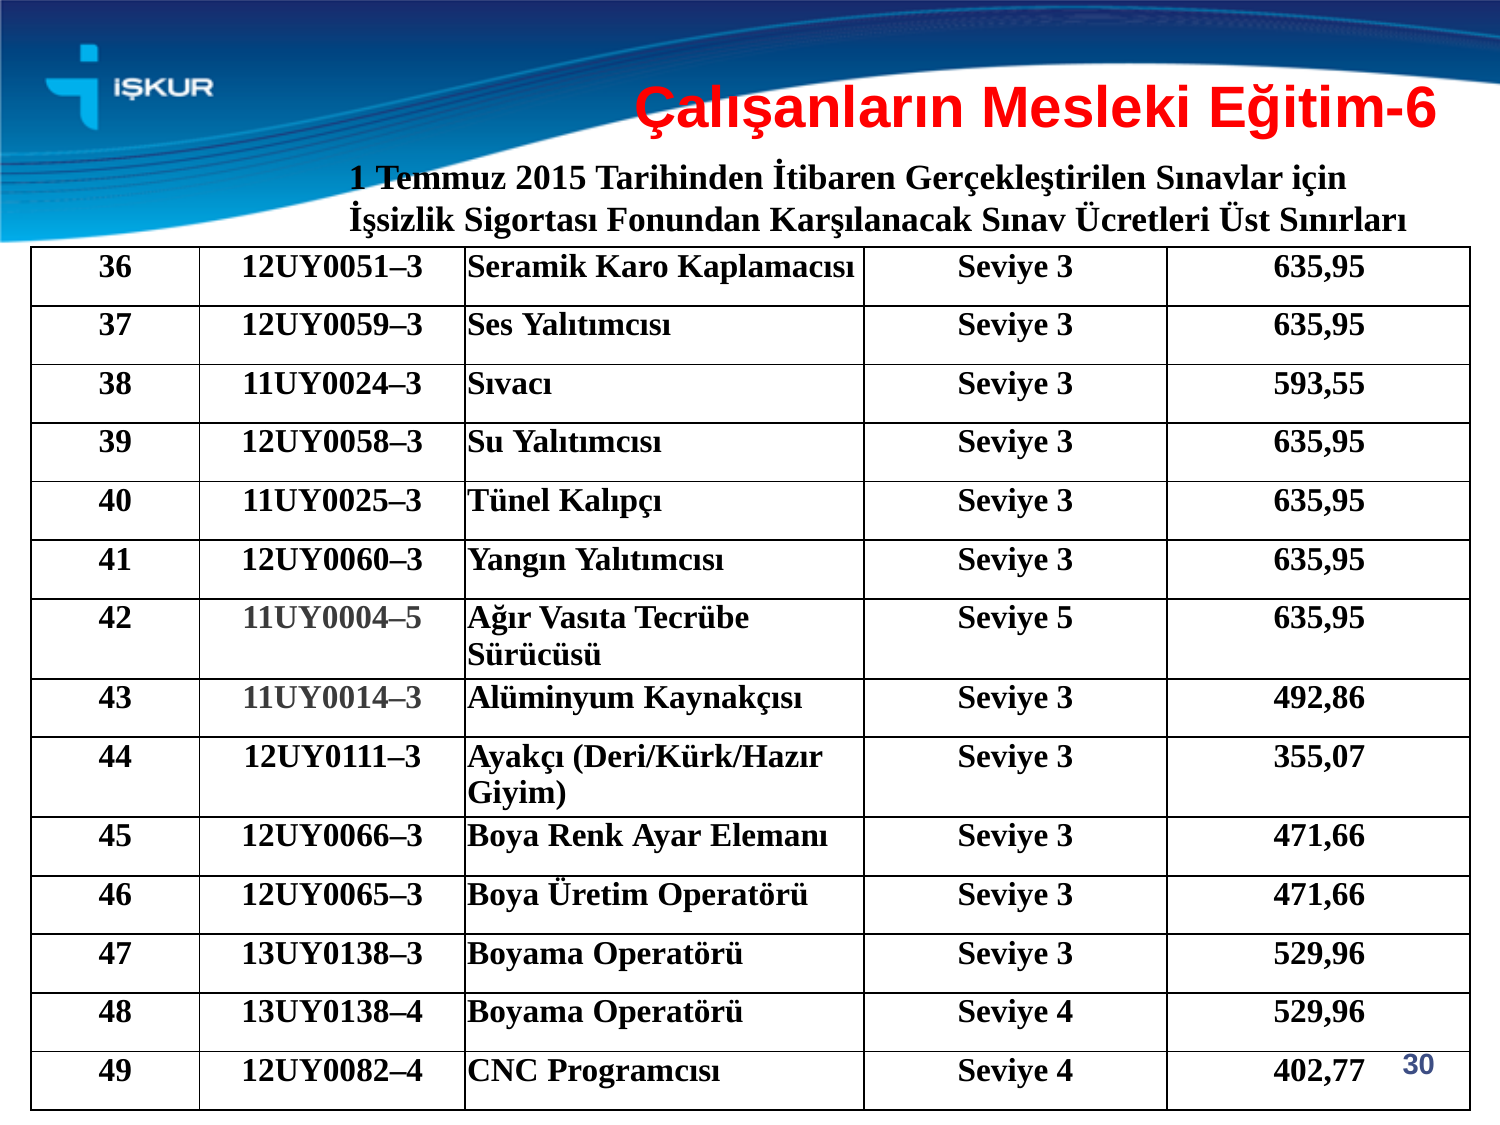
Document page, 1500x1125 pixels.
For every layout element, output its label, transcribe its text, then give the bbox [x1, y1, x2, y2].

table_cell 355,07 [1168, 738, 1469, 816]
table_cell 41 [32, 541, 199, 598]
table_cell 47 [32, 935, 199, 992]
table_cell Seviye 3 [865, 877, 1166, 933]
table_cell Seviye 3 [865, 307, 1166, 364]
table_cell 42 [32, 600, 199, 678]
table_cell 44 [32, 738, 199, 816]
table_cell 471,66 [1168, 877, 1469, 933]
table_cell Sıvacı [466, 365, 863, 422]
table_cell Seviye 3 [865, 482, 1166, 539]
picture [0, 0, 1500, 1125]
table_cell 635,95 [1168, 482, 1469, 539]
table_cell Seviye 3 [865, 738, 1166, 816]
table_cell Alüminyum Kaynakçısı [466, 680, 863, 736]
text_box 1 Temmuz 2015 Tarihinden İtibaren Gerçekleştirilen Sınavlar için İşsizlik Sigortası Fonundan Karşılanacak Sınav Ücretleri Üst Sınırları [194, 146, 1471, 246]
table_cell 12UY0111–3 [200, 738, 464, 816]
table_cell 49 [32, 1052, 199, 1109]
table_cell Seviye 3 [865, 818, 1166, 875]
table_cell 492,86 [1168, 680, 1469, 736]
table_cell 11UY0004–5 [200, 600, 464, 678]
title Çalışanların Mesleki Eğitim-6 [507, 62, 1471, 146]
table_cell CNC Programcısı [466, 1052, 863, 1109]
table_header 12UY0051–3 [200, 248, 464, 305]
table_cell Seviye 5 [865, 600, 1166, 678]
table_cell 46 [32, 877, 199, 933]
table_cell Boya Üretim Operatörü [466, 877, 863, 933]
table_cell 12UY0066–3 [200, 818, 464, 875]
table_cell 38 [32, 365, 199, 422]
table_cell Yangın Yalıtımcısı [466, 541, 863, 598]
table_cell Seviye 4 [865, 994, 1166, 1051]
table_header Seramik Karo Kaplamacısı [466, 248, 863, 305]
table_cell 48 [32, 994, 199, 1051]
table_cell Seviye 3 [865, 680, 1166, 736]
table_cell Su Yalıtımcısı [466, 424, 863, 481]
table_cell Boyama Operatörü [466, 935, 863, 992]
table_cell 635,95 [1168, 424, 1469, 481]
table_cell 13UY0138–4 [200, 994, 464, 1051]
table_cell 593,55 [1168, 365, 1469, 422]
table_cell 635,95 [1168, 600, 1469, 678]
table_cell Tünel Kalıpçı [466, 482, 863, 539]
table_cell 11UY0014–3 [200, 680, 464, 736]
table_cell Seviye 3 [865, 424, 1166, 481]
table_cell 12UY0059–3 [200, 307, 464, 364]
table_cell 12UY0065–3 [200, 877, 464, 933]
table_cell 43 [32, 680, 199, 736]
table_cell 12UY0082–4 [200, 1052, 464, 1109]
table_cell Seviye 3 [865, 541, 1166, 598]
table_cell Boya Renk Ayar Elemanı [466, 818, 863, 875]
table_header 36 [32, 248, 199, 305]
table_header Seviye 3 [865, 248, 1166, 305]
table_cell 37 [32, 307, 199, 364]
table_cell 529,96 [1168, 994, 1469, 1051]
table_cell 45 [32, 818, 199, 875]
table_cell 11UY0024–3 [200, 365, 464, 422]
table_cell Seviye 3 [865, 935, 1166, 992]
table_cell 635,95 [1168, 541, 1469, 598]
table_cell 12UY0058–3 [200, 424, 464, 481]
table_cell 12UY0060–3 [200, 541, 464, 598]
table_cell Ayakçı (Deri/Kürk/Hazır Giyim) [466, 738, 863, 816]
table_cell 529,96 [1168, 935, 1469, 992]
table_cell Boyama Operatörü [466, 994, 863, 1051]
table_header 635,95 [1168, 248, 1469, 305]
table_cell Ağır Vasıta Tecrübe Sürücüsü [466, 600, 863, 678]
table_cell 402,77 [1168, 1052, 1469, 1109]
table_cell 635,95 [1168, 307, 1469, 364]
table_cell Ses Yalıtımcısı [466, 307, 863, 364]
table_cell Seviye 3 [865, 365, 1166, 422]
table_cell 40 [32, 482, 199, 539]
table_cell 11UY0025–3 [200, 482, 464, 539]
table_cell 471,66 [1168, 818, 1469, 875]
table_cell 13UY0138–3 [200, 935, 464, 992]
table_cell 39 [32, 424, 199, 481]
table_cell Seviye 4 [865, 1052, 1166, 1109]
